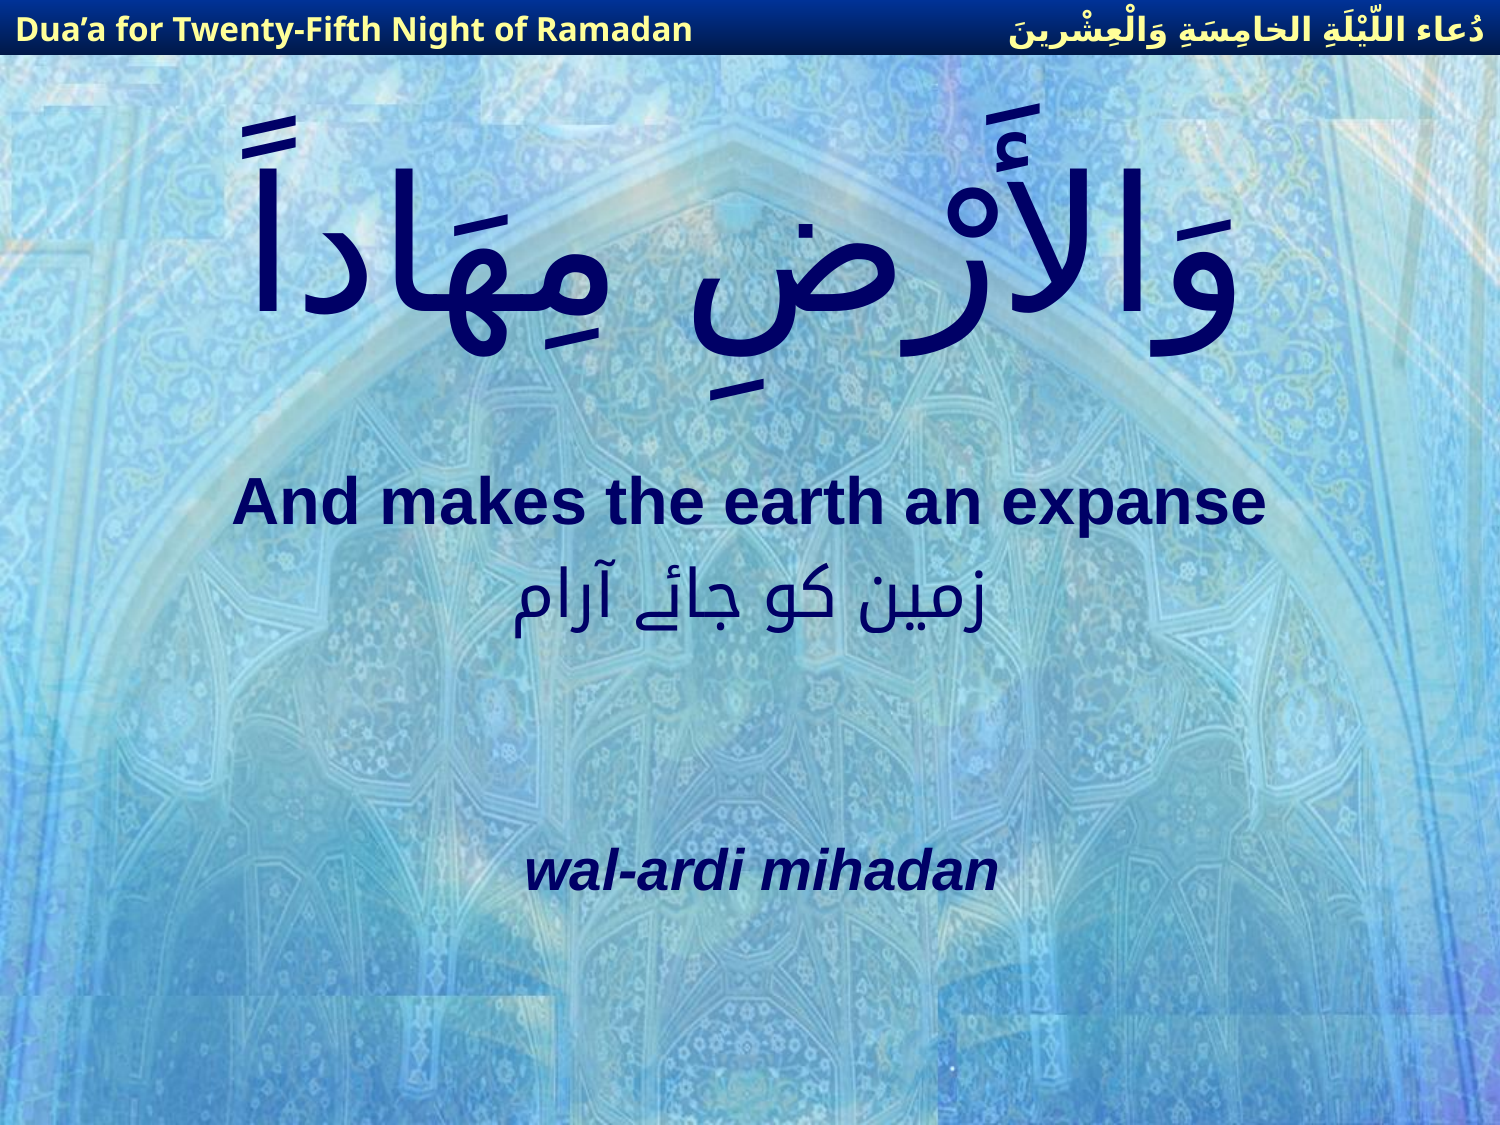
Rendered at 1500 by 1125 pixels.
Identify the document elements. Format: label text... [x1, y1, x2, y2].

text_box wal-ardi mihadan [49, 824, 1475, 913]
text_box Dua’a for Twenty-Fifth Night of Ramadan [0, 0, 757, 55]
title وَالأَرْضِ مِهَاداً [37, 149, 1475, 392]
picture [0, 55, 1500, 1125]
subtitle And makes the earth an expanse زمین کو جائے آرام [37, 450, 1463, 738]
text_box دُعاء اللّيْلَةِ الخامِسَةِ وَالْعِشْرينَ [757, 0, 1500, 55]
